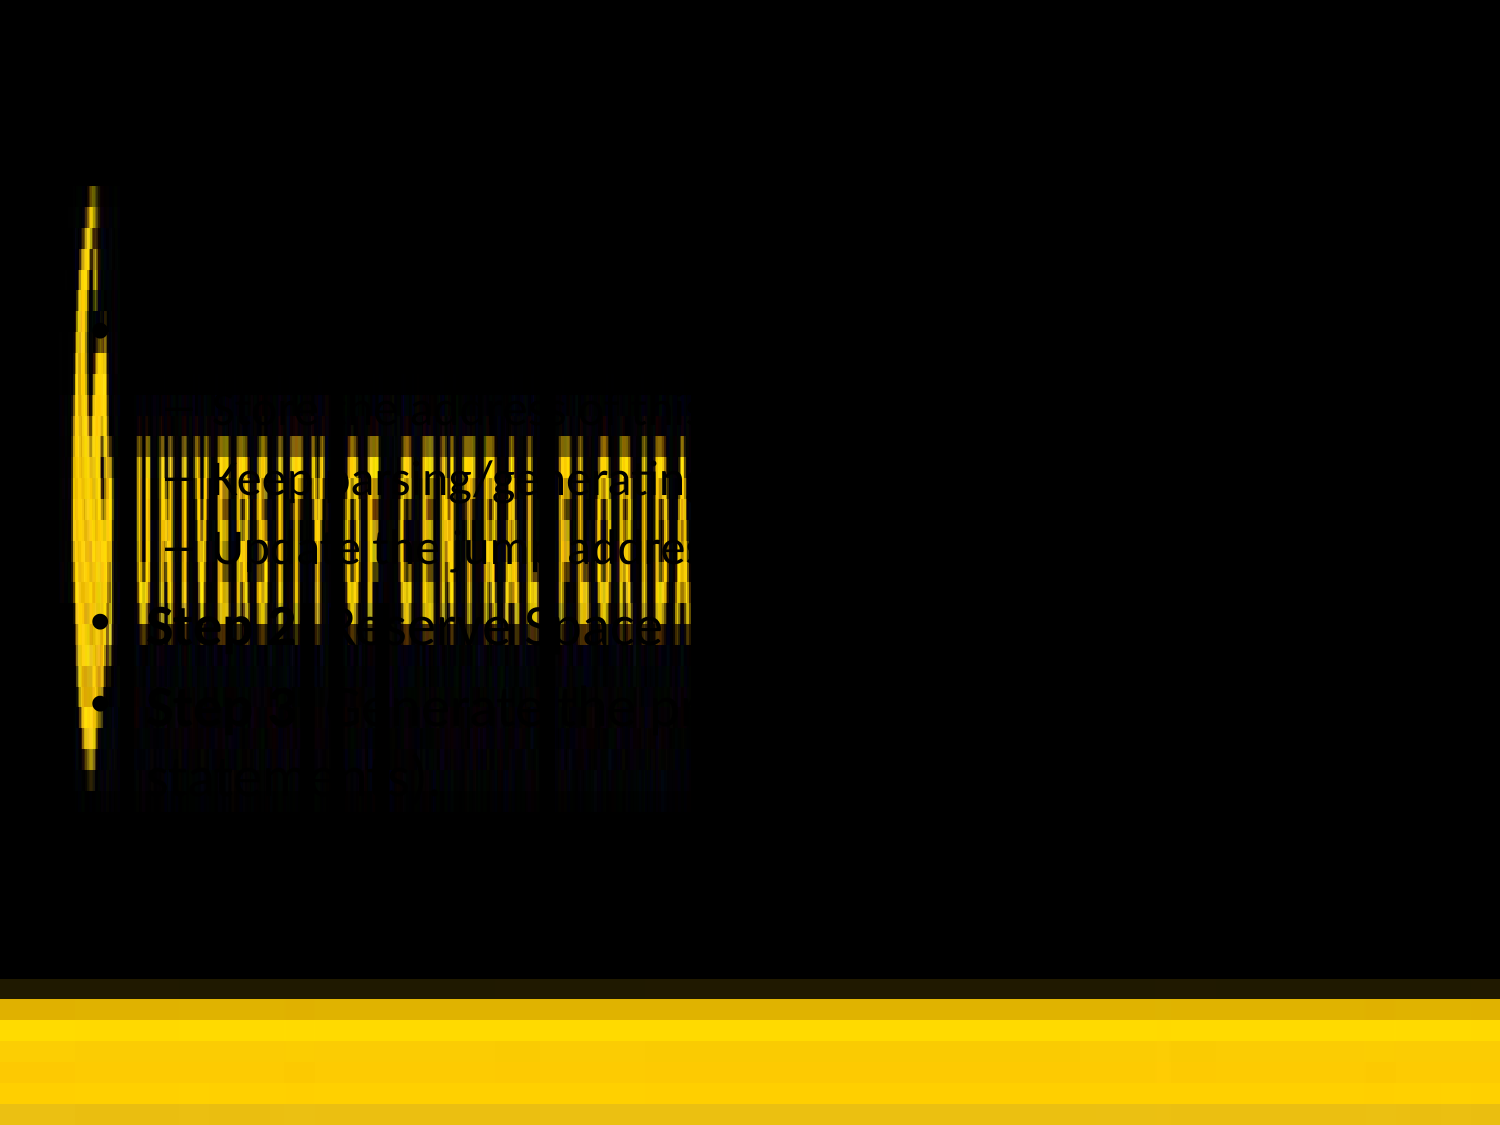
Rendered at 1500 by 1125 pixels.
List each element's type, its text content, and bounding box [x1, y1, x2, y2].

list Step 1: Generate a jump operation. Store the address of this jump. Keep parsing/generating code. Update the jump address. Step 2: Reserve Space Step 3: Generate the procedure code (parse the statements). Step 4: Generate a return operation. [74, 287, 1451, 1006]
title Code Generation for Procedure [74, 124, 1426, 263]
picture [0, 0, 1500, 1125]
